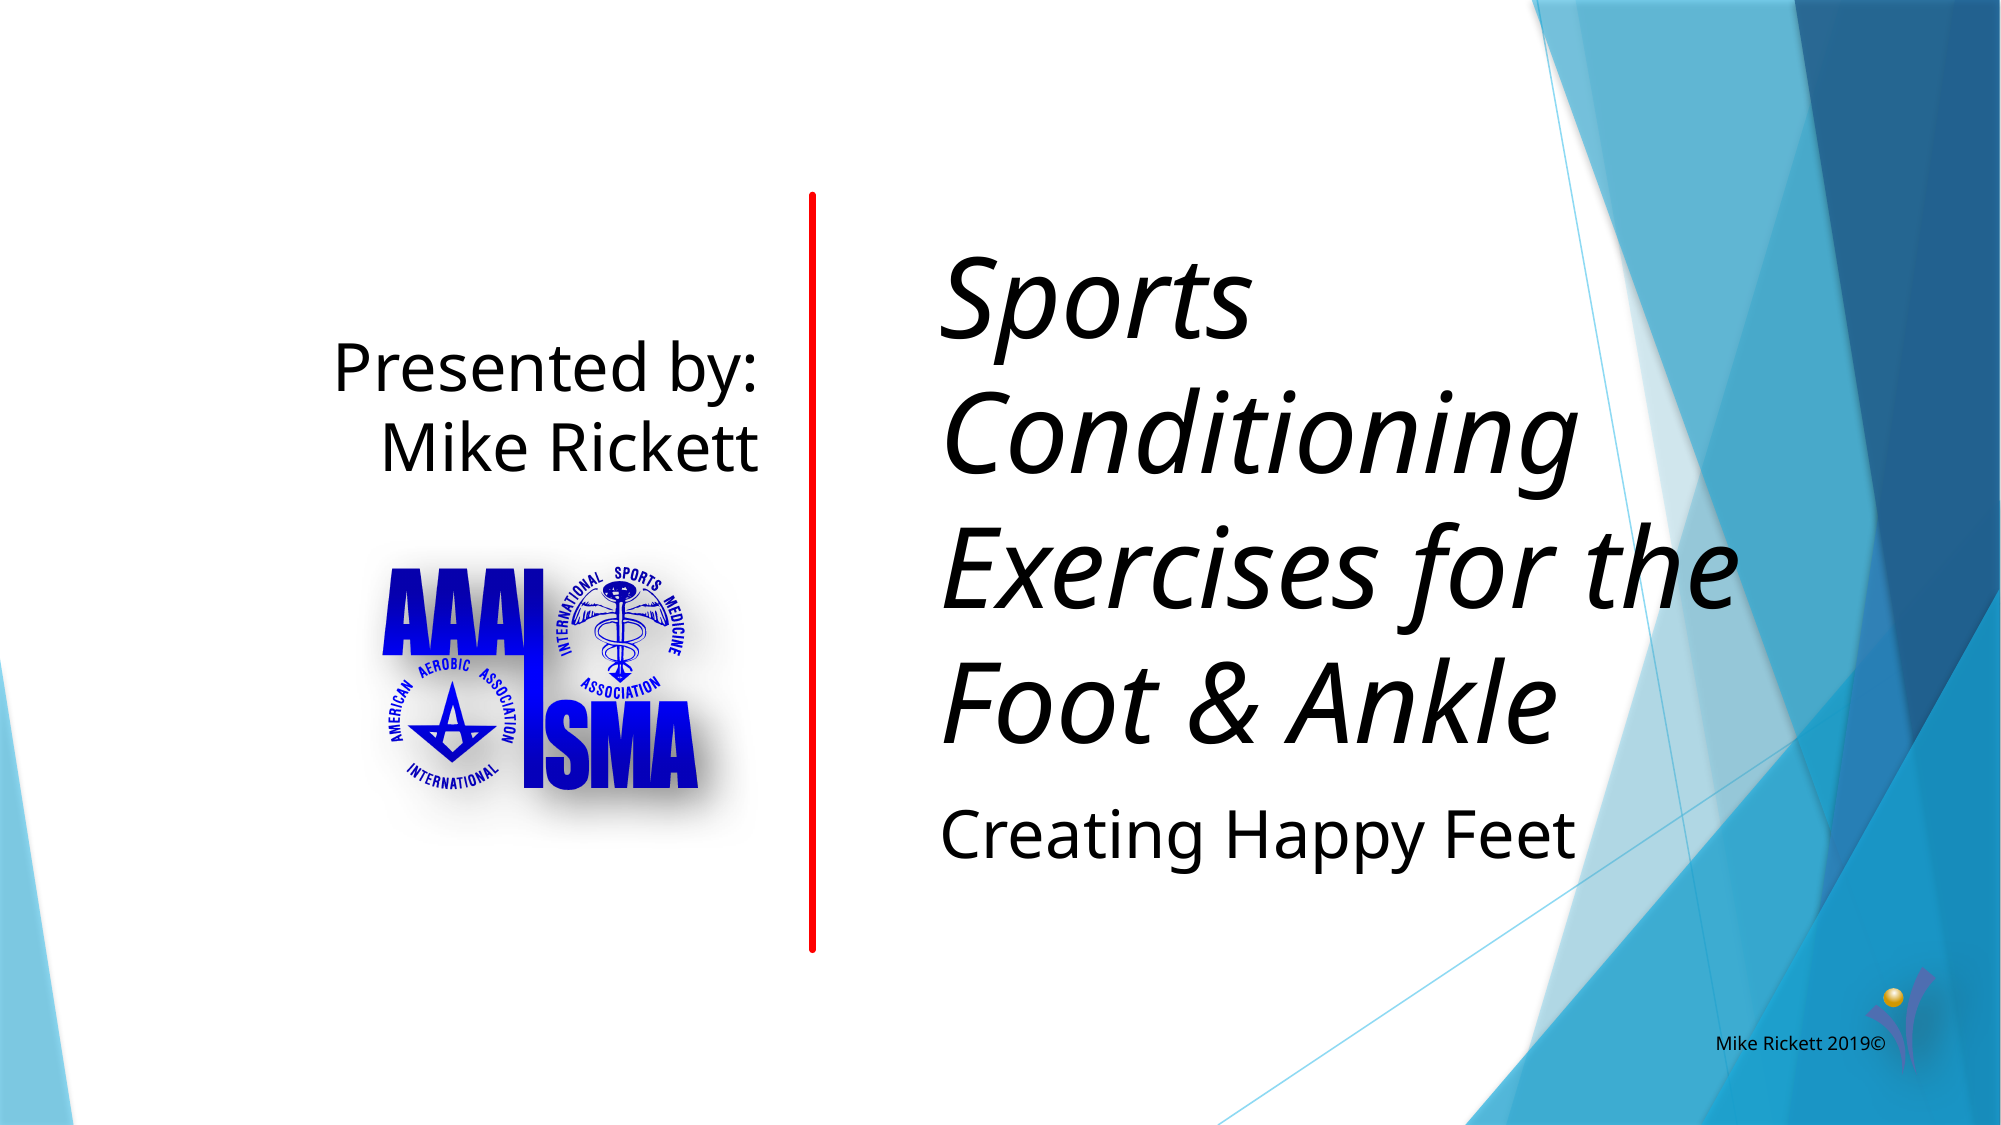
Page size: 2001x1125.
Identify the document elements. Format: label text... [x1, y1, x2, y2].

text_box Presented by: Mike Rickett [300, 317, 775, 492]
text_box Sports Conditioning Exercises for the Foot & Ankle Creating Happy Feet [924, 219, 1854, 949]
picture [377, 561, 701, 794]
